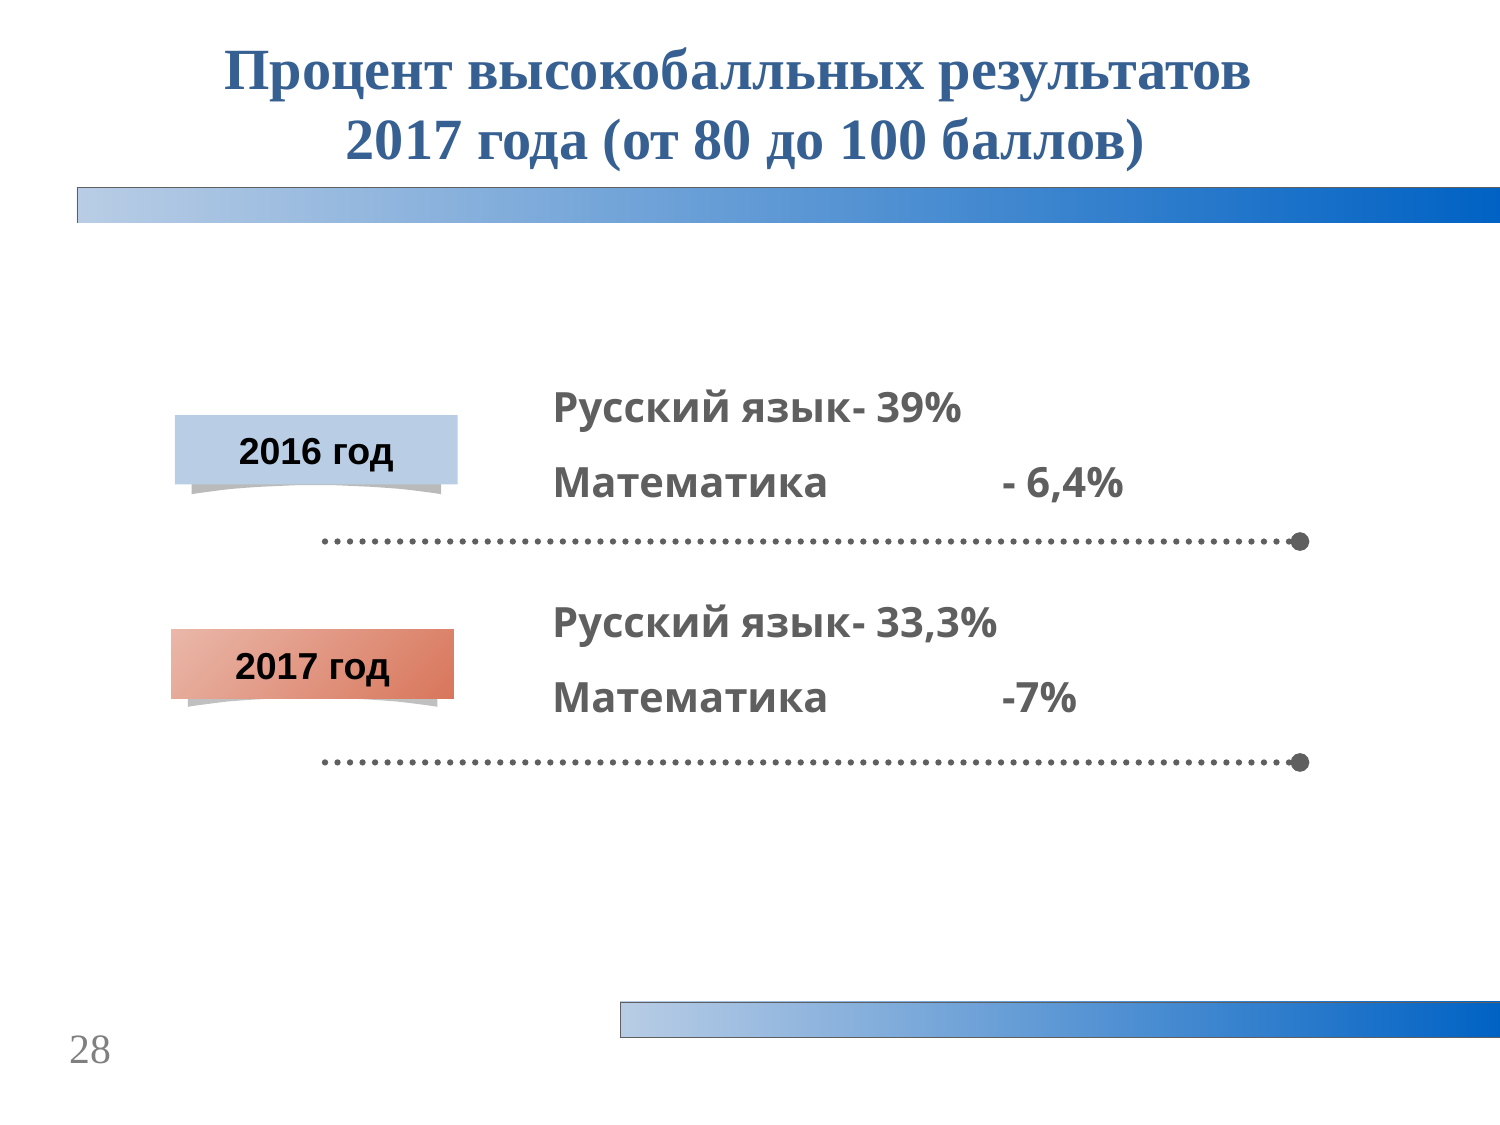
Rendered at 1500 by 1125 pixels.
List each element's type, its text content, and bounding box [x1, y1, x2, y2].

text_box [1293, 756, 1307, 769]
text_box [75, 185, 1500, 225]
text_box [618, 1000, 1500, 1039]
text_box Русский язык - 39% Математика - 6,4% [537, 373, 1306, 514]
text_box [170, 629, 455, 708]
text_box Процент высокобалльных результатов 2017 года (от 80 до 100 баллов) [0, 23, 1477, 179]
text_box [174, 414, 459, 495]
text_box [1293, 535, 1307, 548]
text_box Русский язык - 33,3% Математика -7% [537, 588, 1306, 729]
text_box 28 [54, 1014, 129, 1080]
